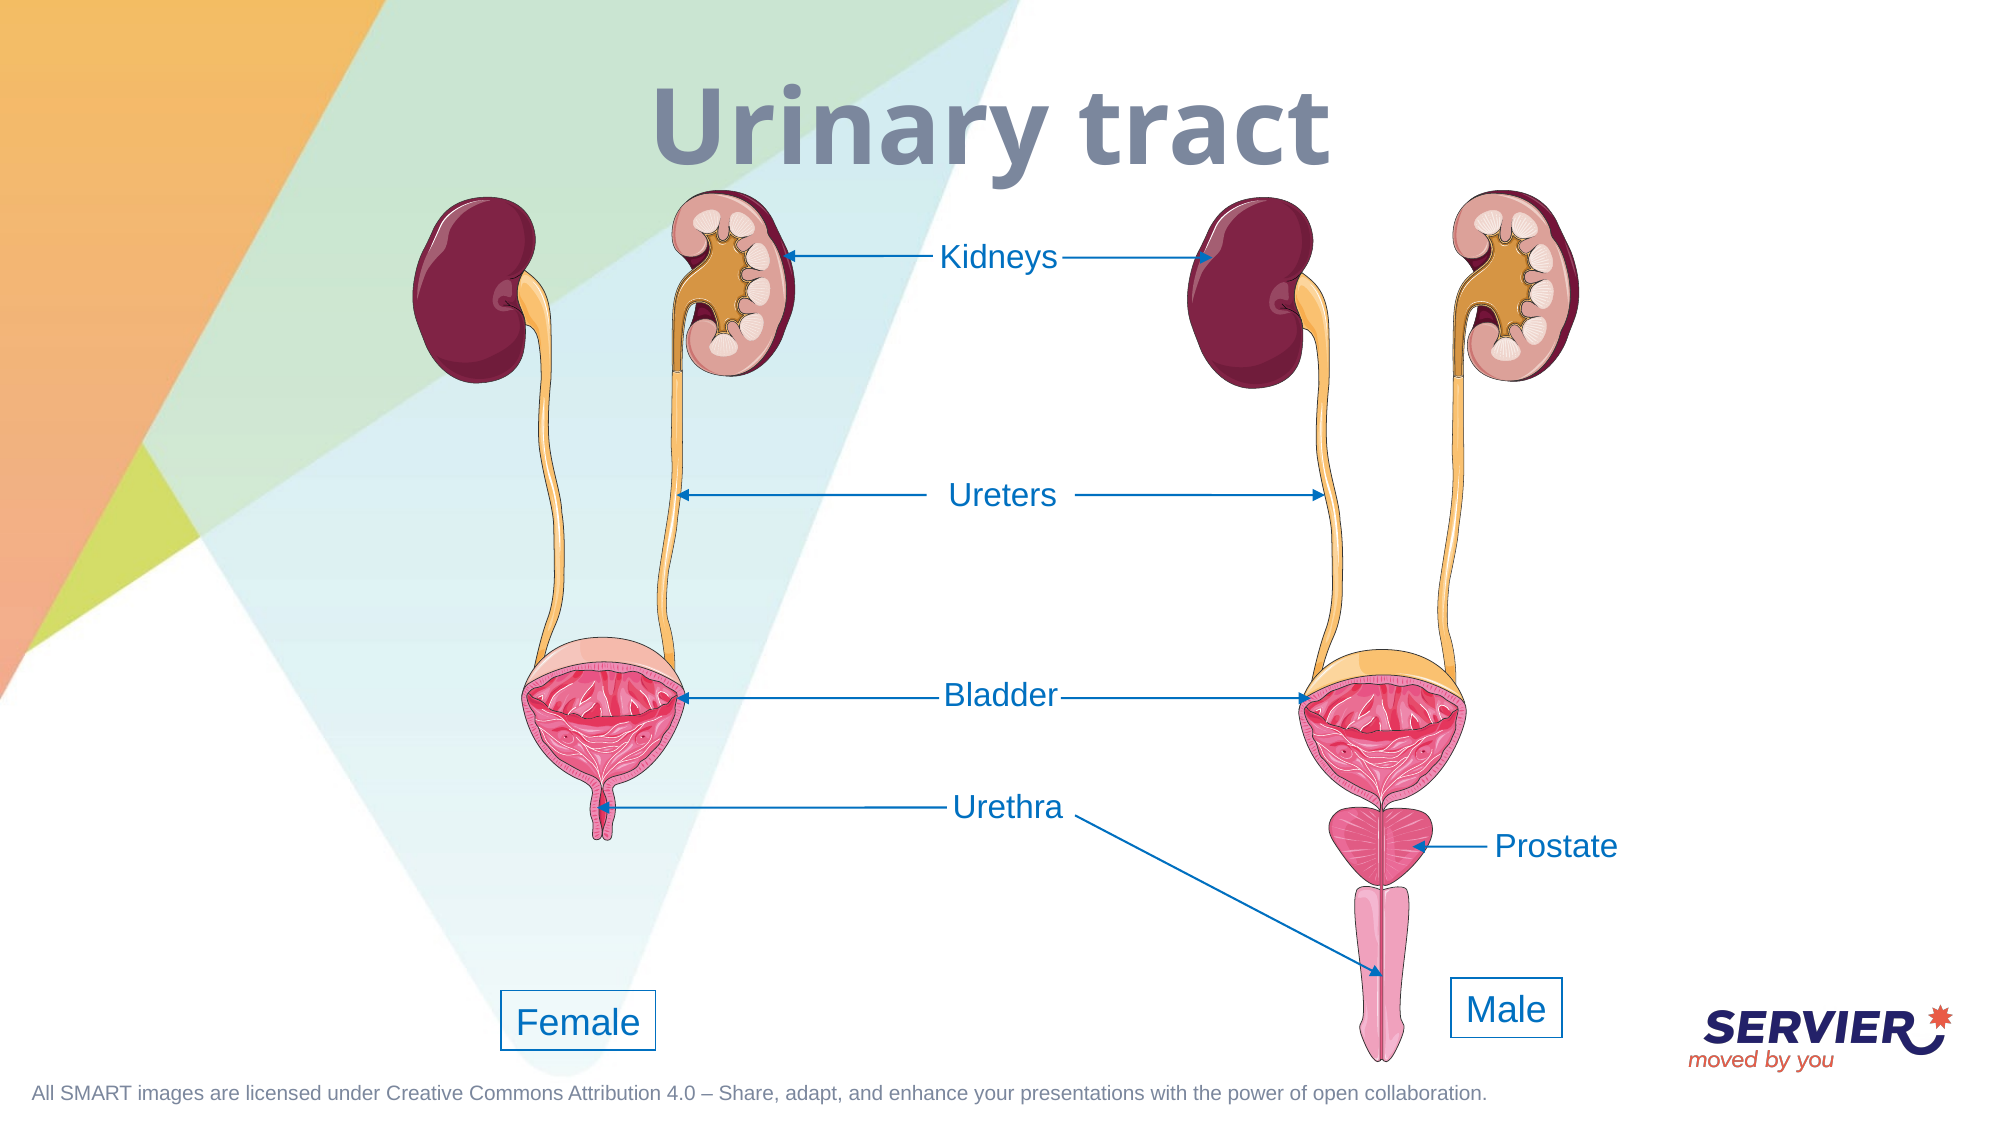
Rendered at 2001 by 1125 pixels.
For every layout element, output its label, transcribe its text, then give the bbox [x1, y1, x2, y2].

title Urinary tract [55, 12, 1927, 232]
text_box Prostate [1586, 816, 1634, 872]
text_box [1184, 189, 1582, 1071]
text_box Urethra [937, 777, 1079, 833]
text_box Kidneys [924, 227, 1074, 283]
text_box Bladder [928, 665, 1074, 720]
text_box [409, 189, 798, 841]
text_box Ureters [933, 465, 1073, 520]
picture [0, 0, 2001, 1125]
text_box Female [501, 990, 656, 1051]
